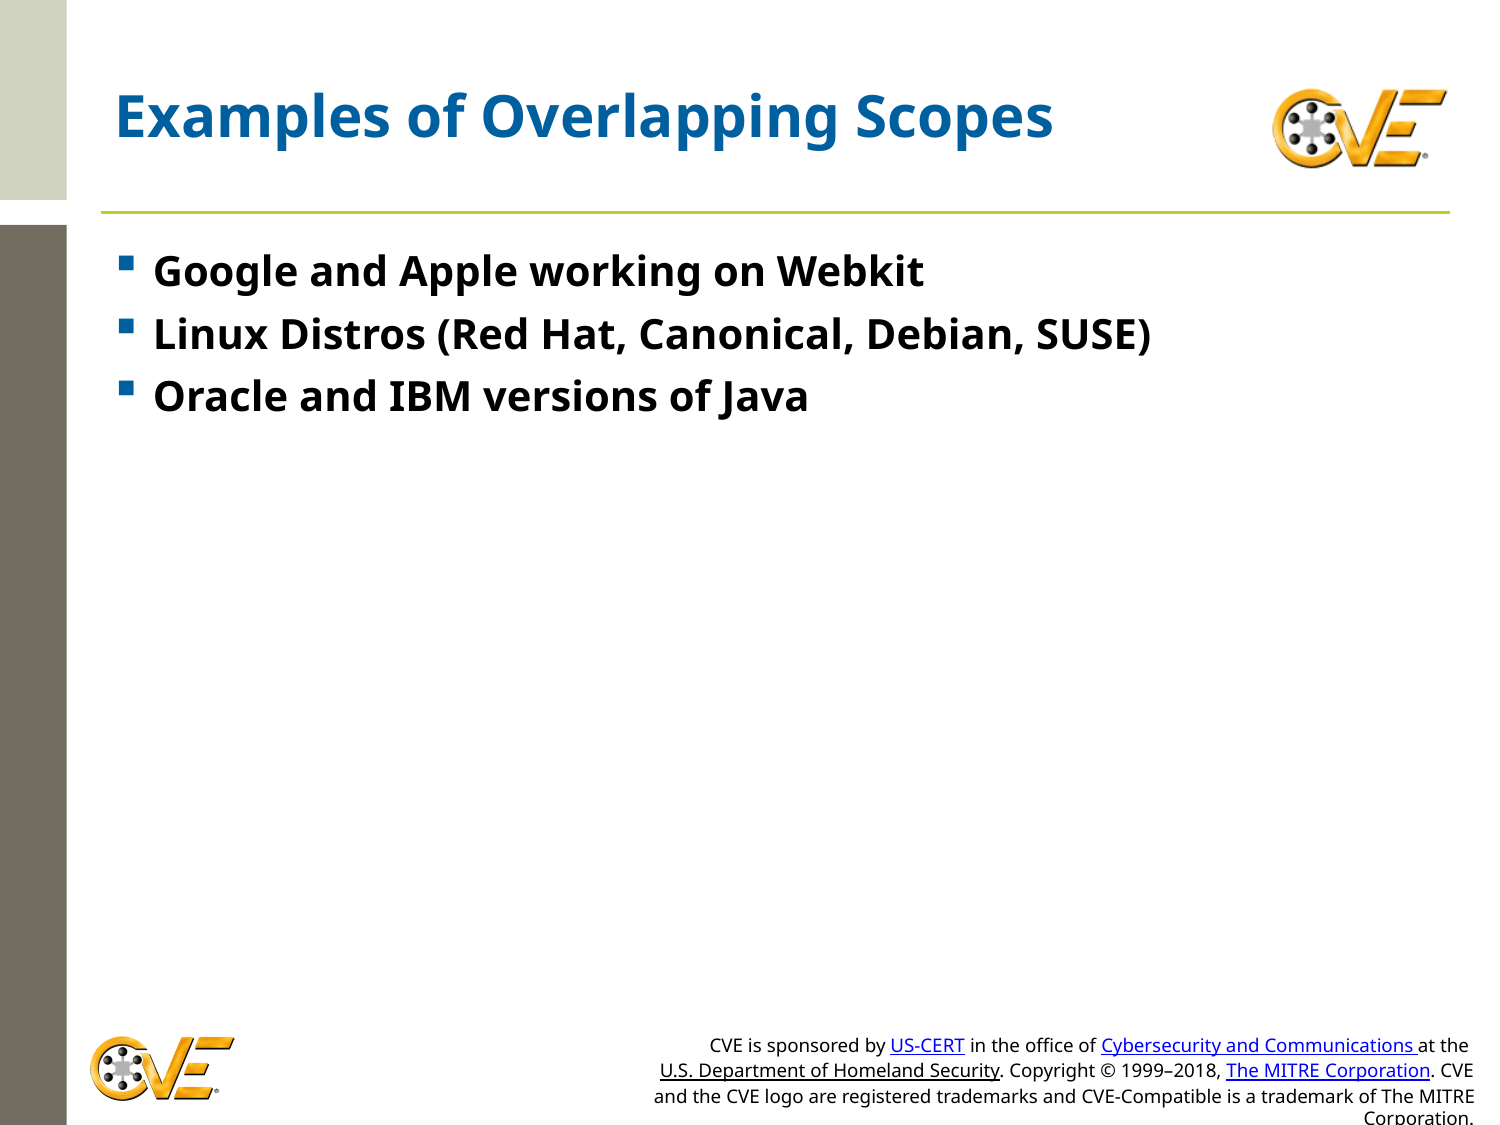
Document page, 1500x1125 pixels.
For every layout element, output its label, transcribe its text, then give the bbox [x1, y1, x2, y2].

title Examples of Overlapping Scopes [99, 45, 1248, 188]
list Google and Apple working on Webkit Linux Distros (Red Hat, Canonical, Debian, SUSE) Oracle and IBM versions of Java [99, 237, 1450, 991]
picture [1269, 85, 1450, 172]
picture [87, 1033, 237, 1104]
